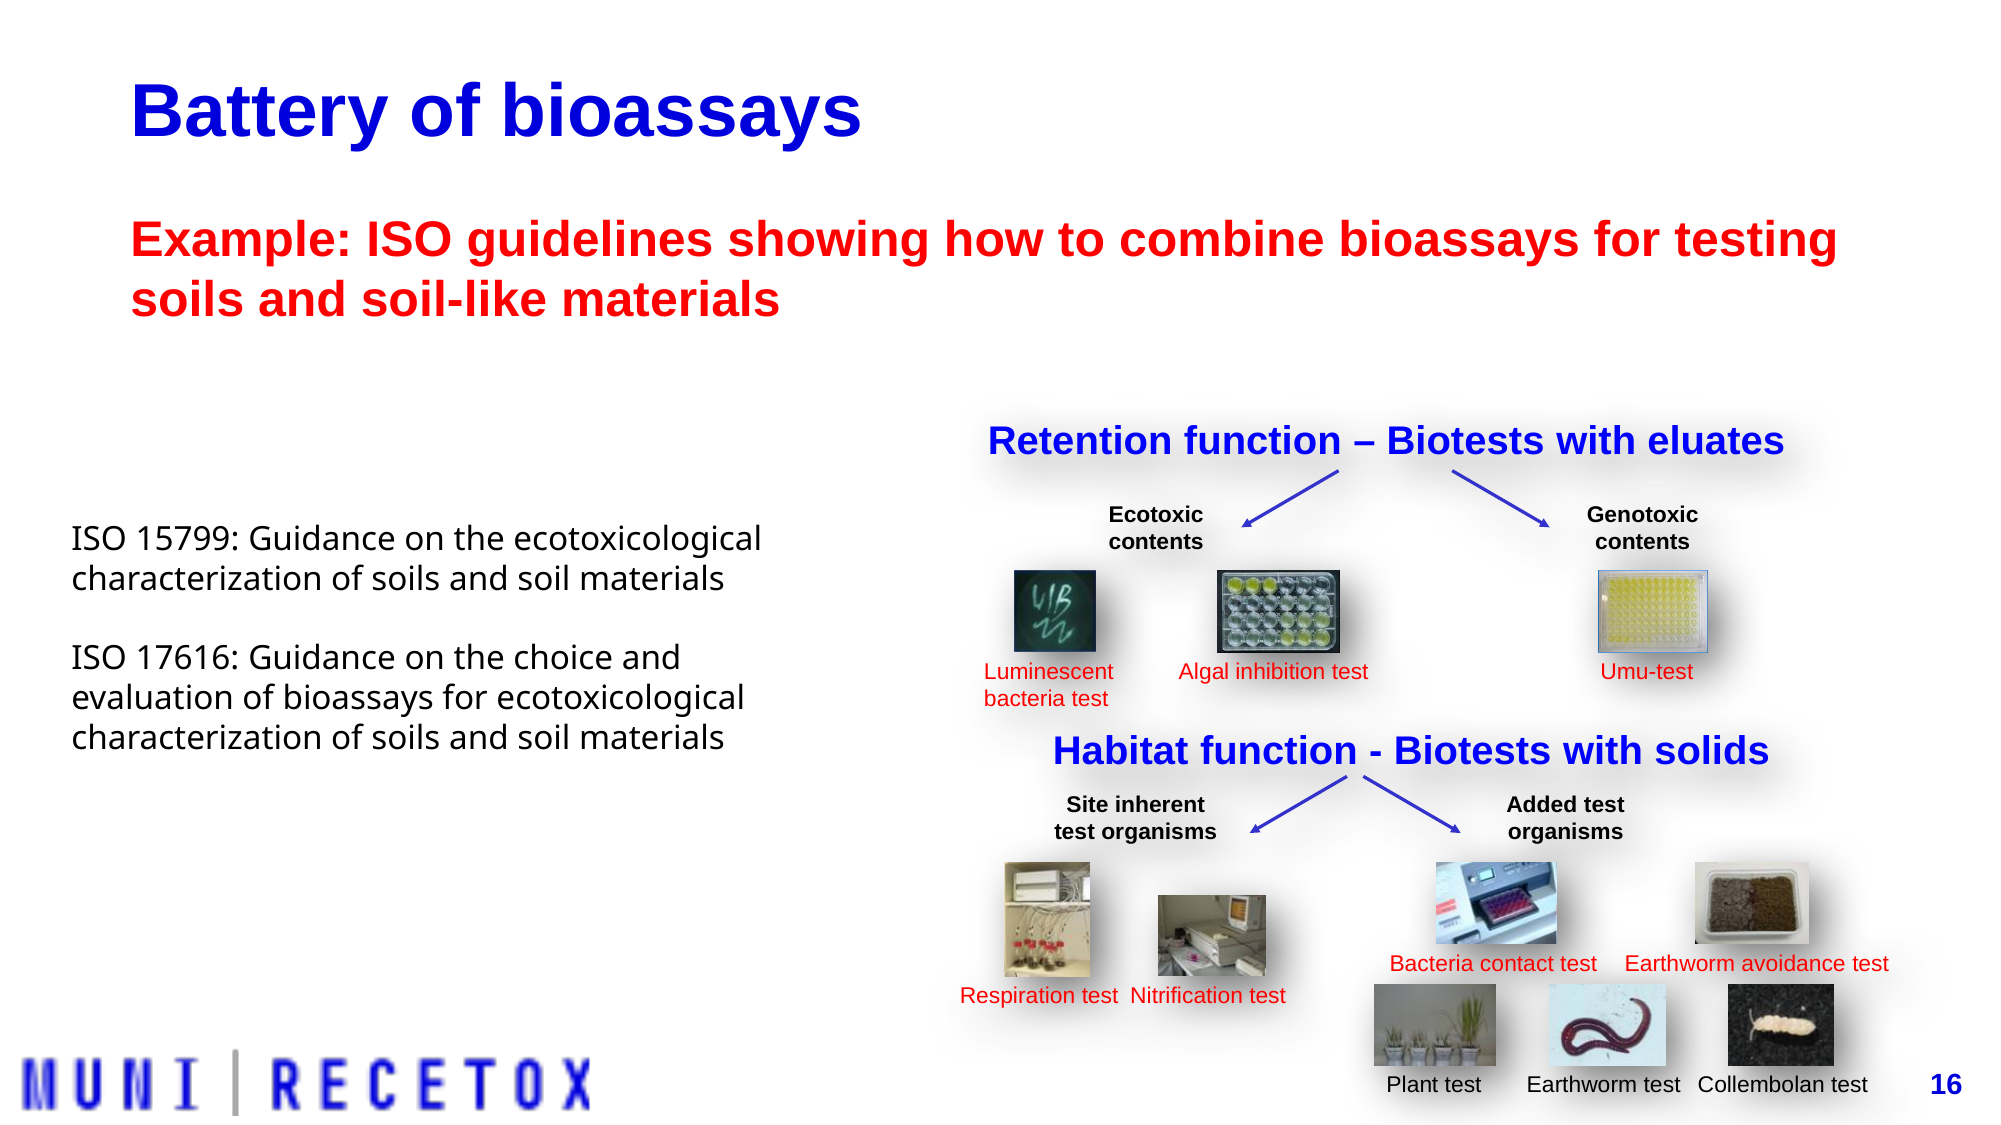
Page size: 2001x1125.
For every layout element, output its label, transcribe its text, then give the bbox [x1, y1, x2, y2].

slide_number 16 [1920, 1062, 1978, 1104]
text_box ISO 15799: Guidance on the ecotoxicological characterization of soils and soil materials ISO 17616: Guidance on the choice and evaluation of bioassays for ecotoxicological characterization of soils and soil materials [56, 509, 856, 764]
list Example: ISO guidelines showing how to combine bioassays for testing soils and soil-like materials [115, 198, 1889, 983]
title Battery of bioassays [115, 54, 1889, 175]
picture [949, 413, 1916, 1105]
